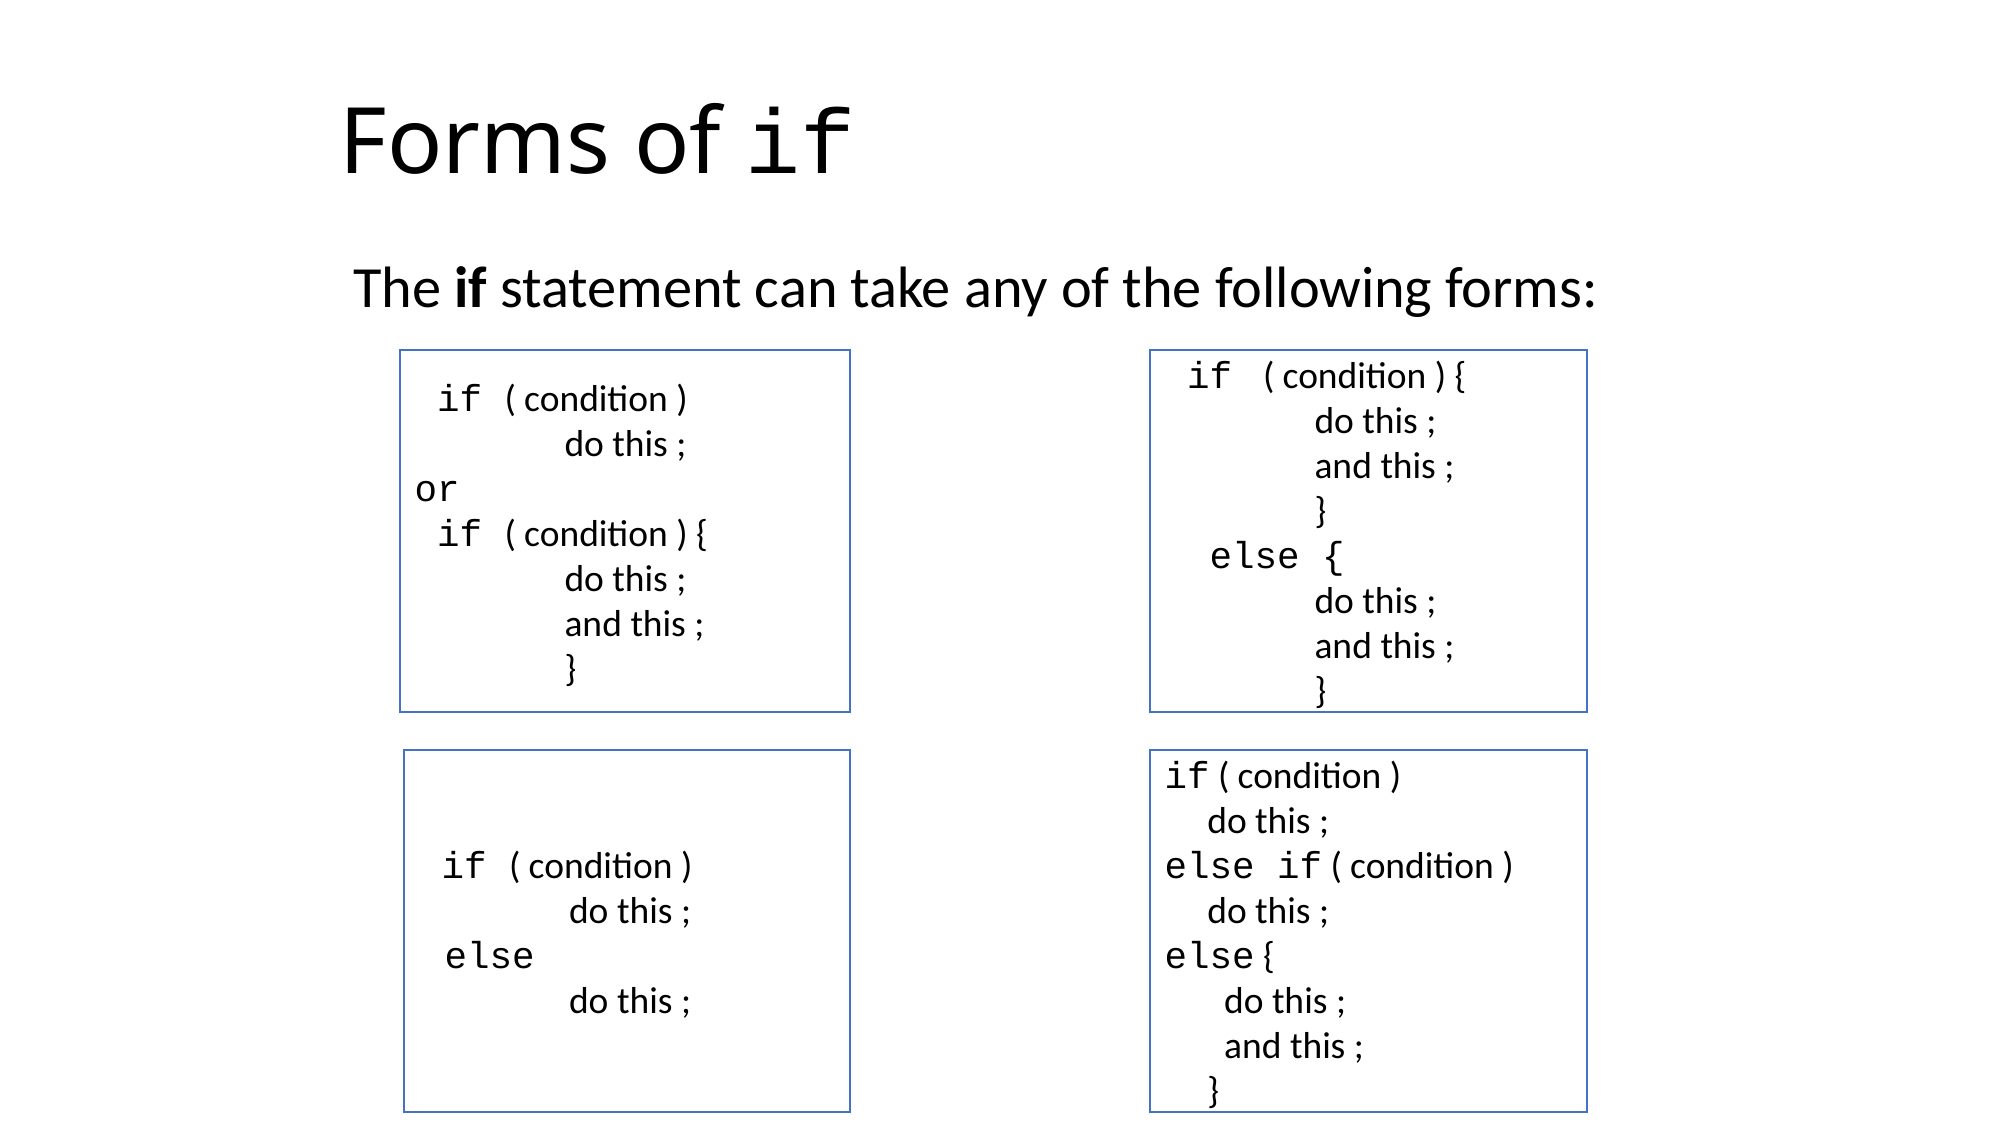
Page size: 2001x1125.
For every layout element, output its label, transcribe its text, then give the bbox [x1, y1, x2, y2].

title Forms of if [324, 50, 1675, 238]
text_box if ( condition ) do this ; or if ( condition ) { do this ; and this ; } [399, 349, 851, 713]
list The if statement can take any of the following forms: [324, 249, 1675, 350]
text_box if ( condition ) do this ; else if ( condition ) do this ; else { do this ; and this ; } [1149, 749, 1588, 1113]
text_box if ( condition ) do this ; else do this ; [403, 749, 851, 1113]
text_box if ( condition ) { do this ; and this ; } else { do this ; and this ; } [1149, 349, 1588, 713]
